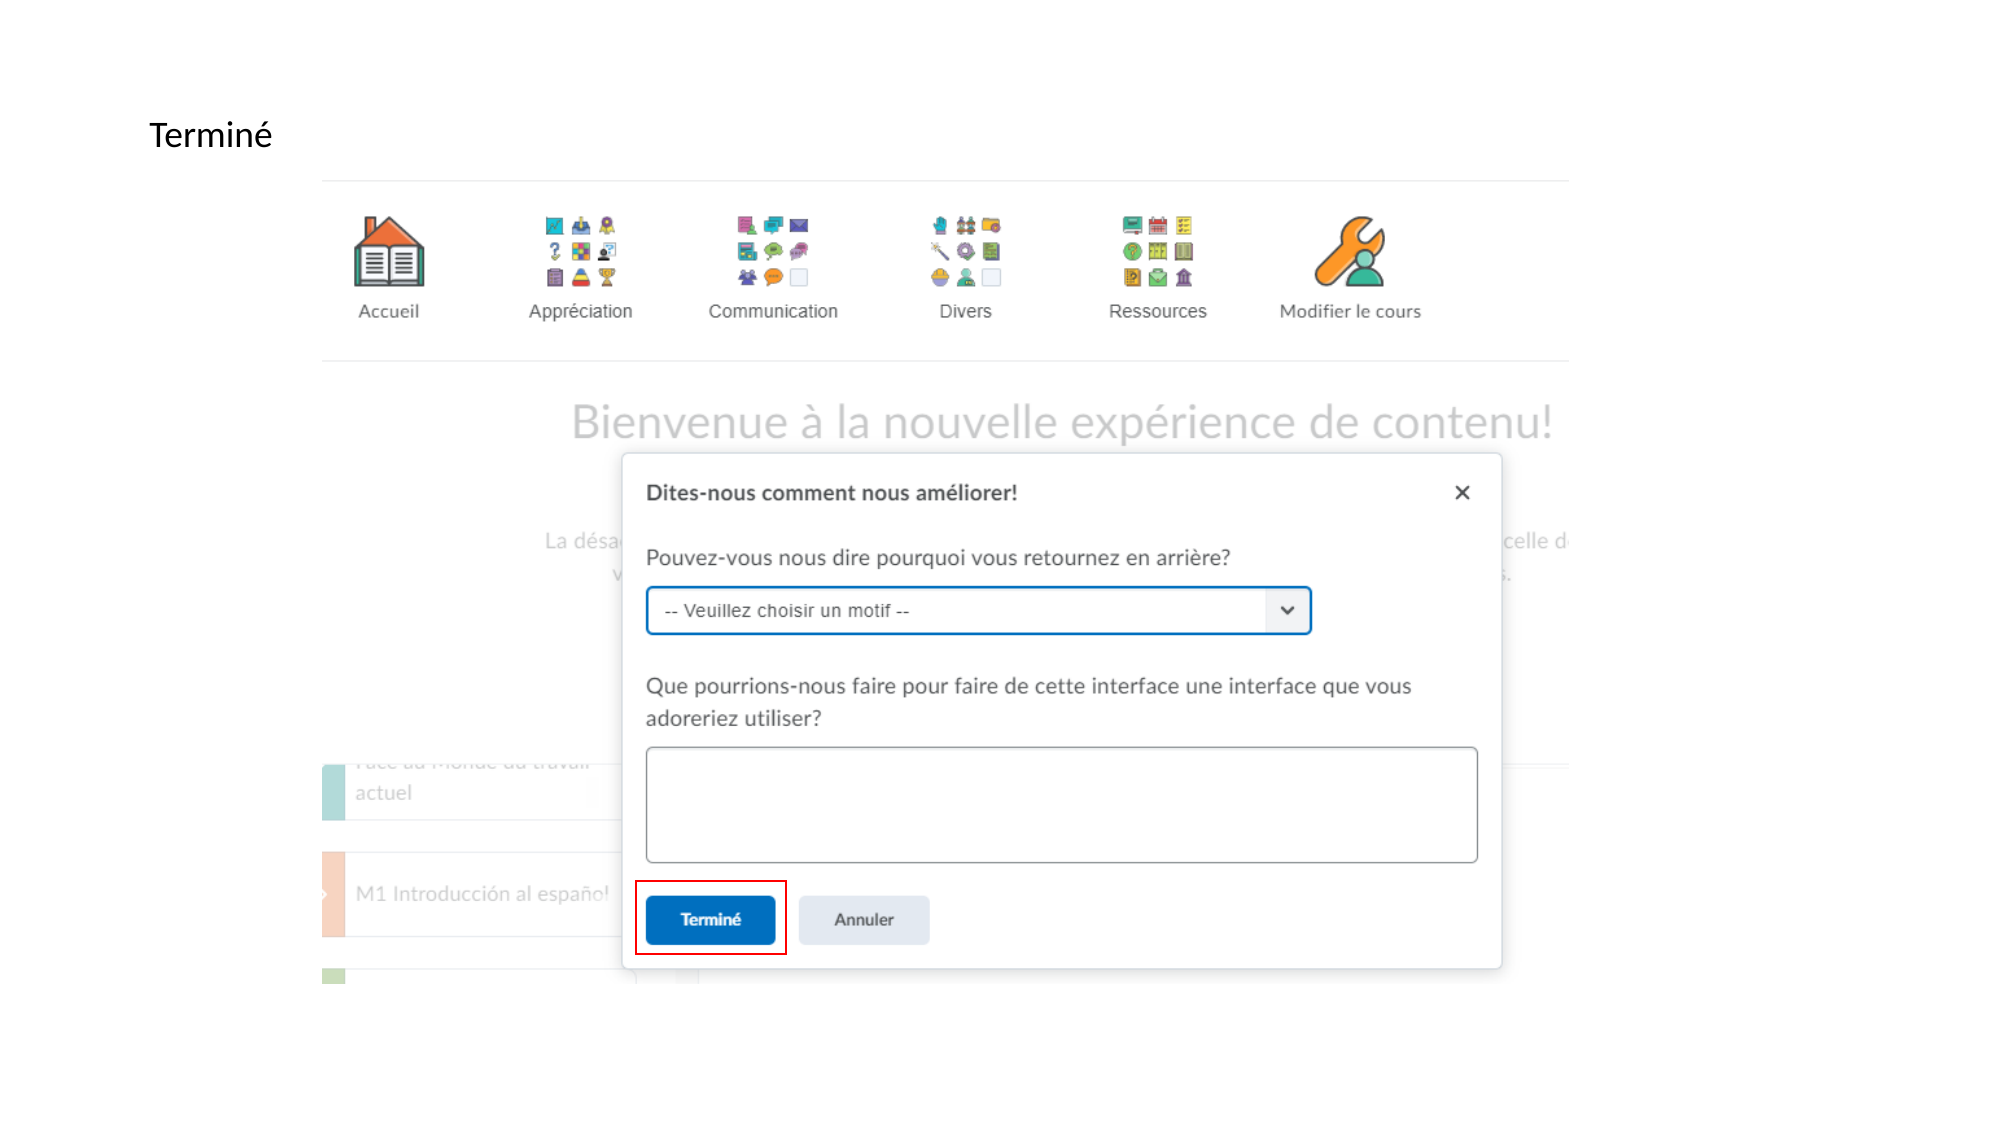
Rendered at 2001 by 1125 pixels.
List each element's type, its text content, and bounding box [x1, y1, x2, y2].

text_box Terminé [134, 102, 289, 163]
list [322, 179, 1569, 984]
